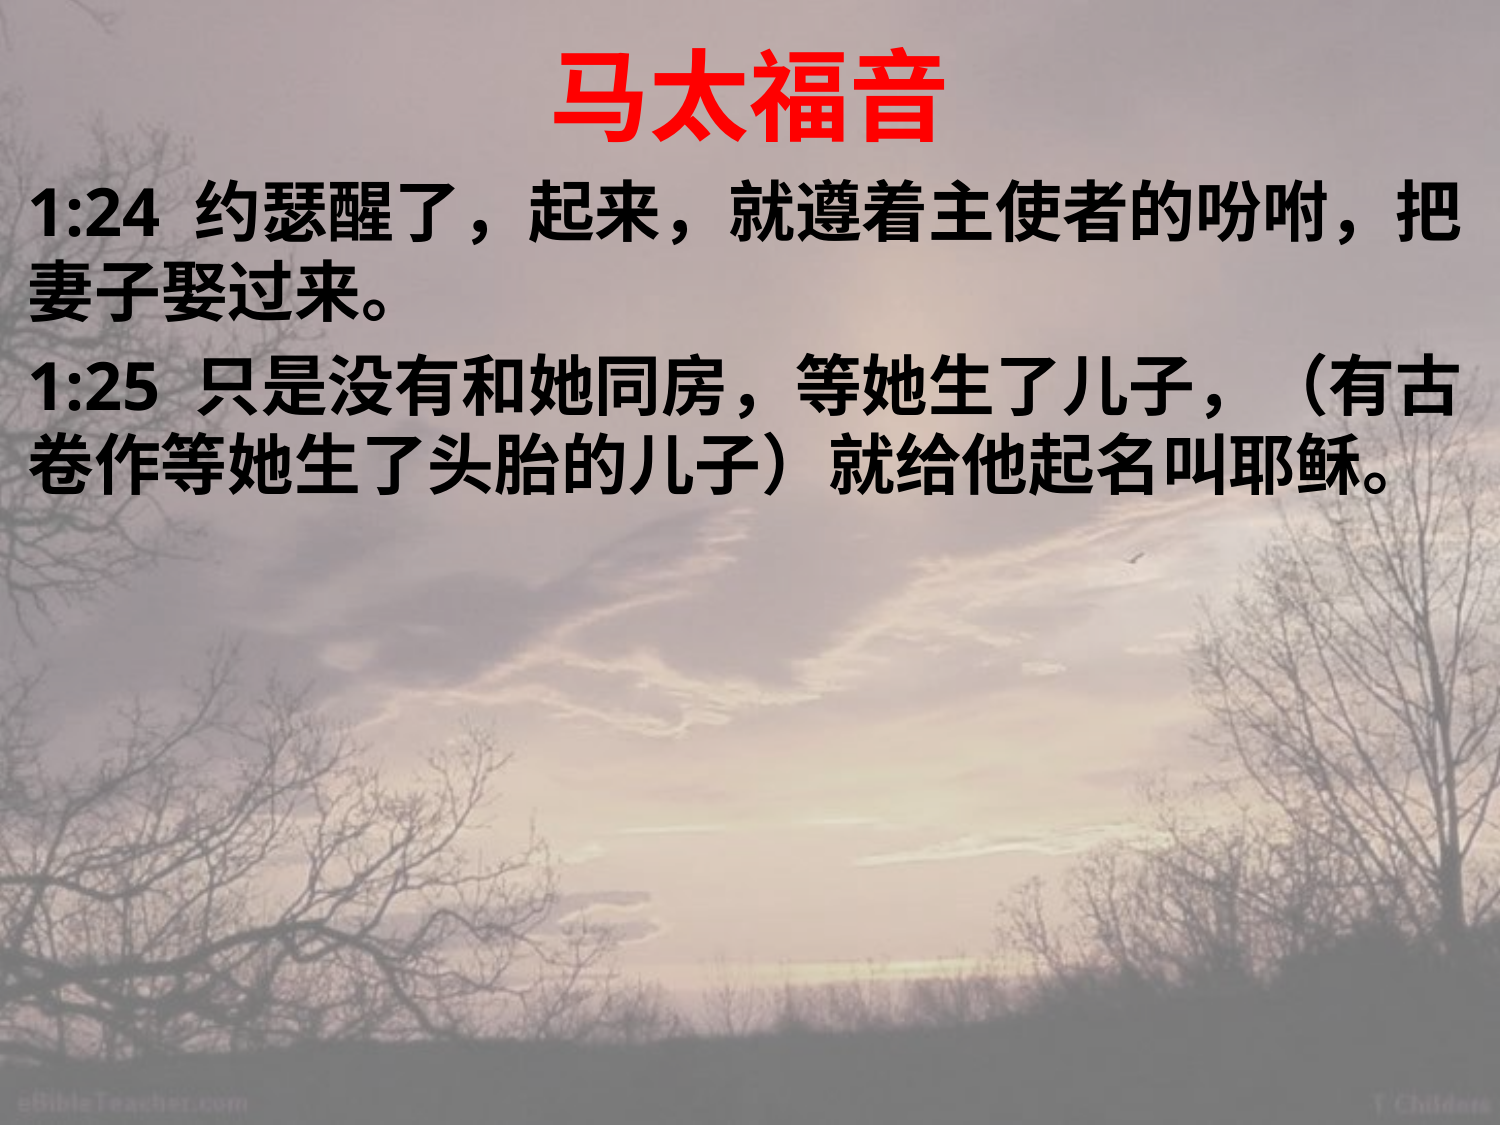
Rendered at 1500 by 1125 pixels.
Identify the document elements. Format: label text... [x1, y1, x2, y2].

title 马太福音 [75, 0, 1425, 162]
list 1:24 约瑟醒了，起来，就遵着主使者的吩咐，把妻子娶过来。 1:25 只是没有和她同房，等她生了儿子，（有古卷作等她生了头胎的儿子）就给他起名叫耶稣。 [12, 162, 1500, 1125]
